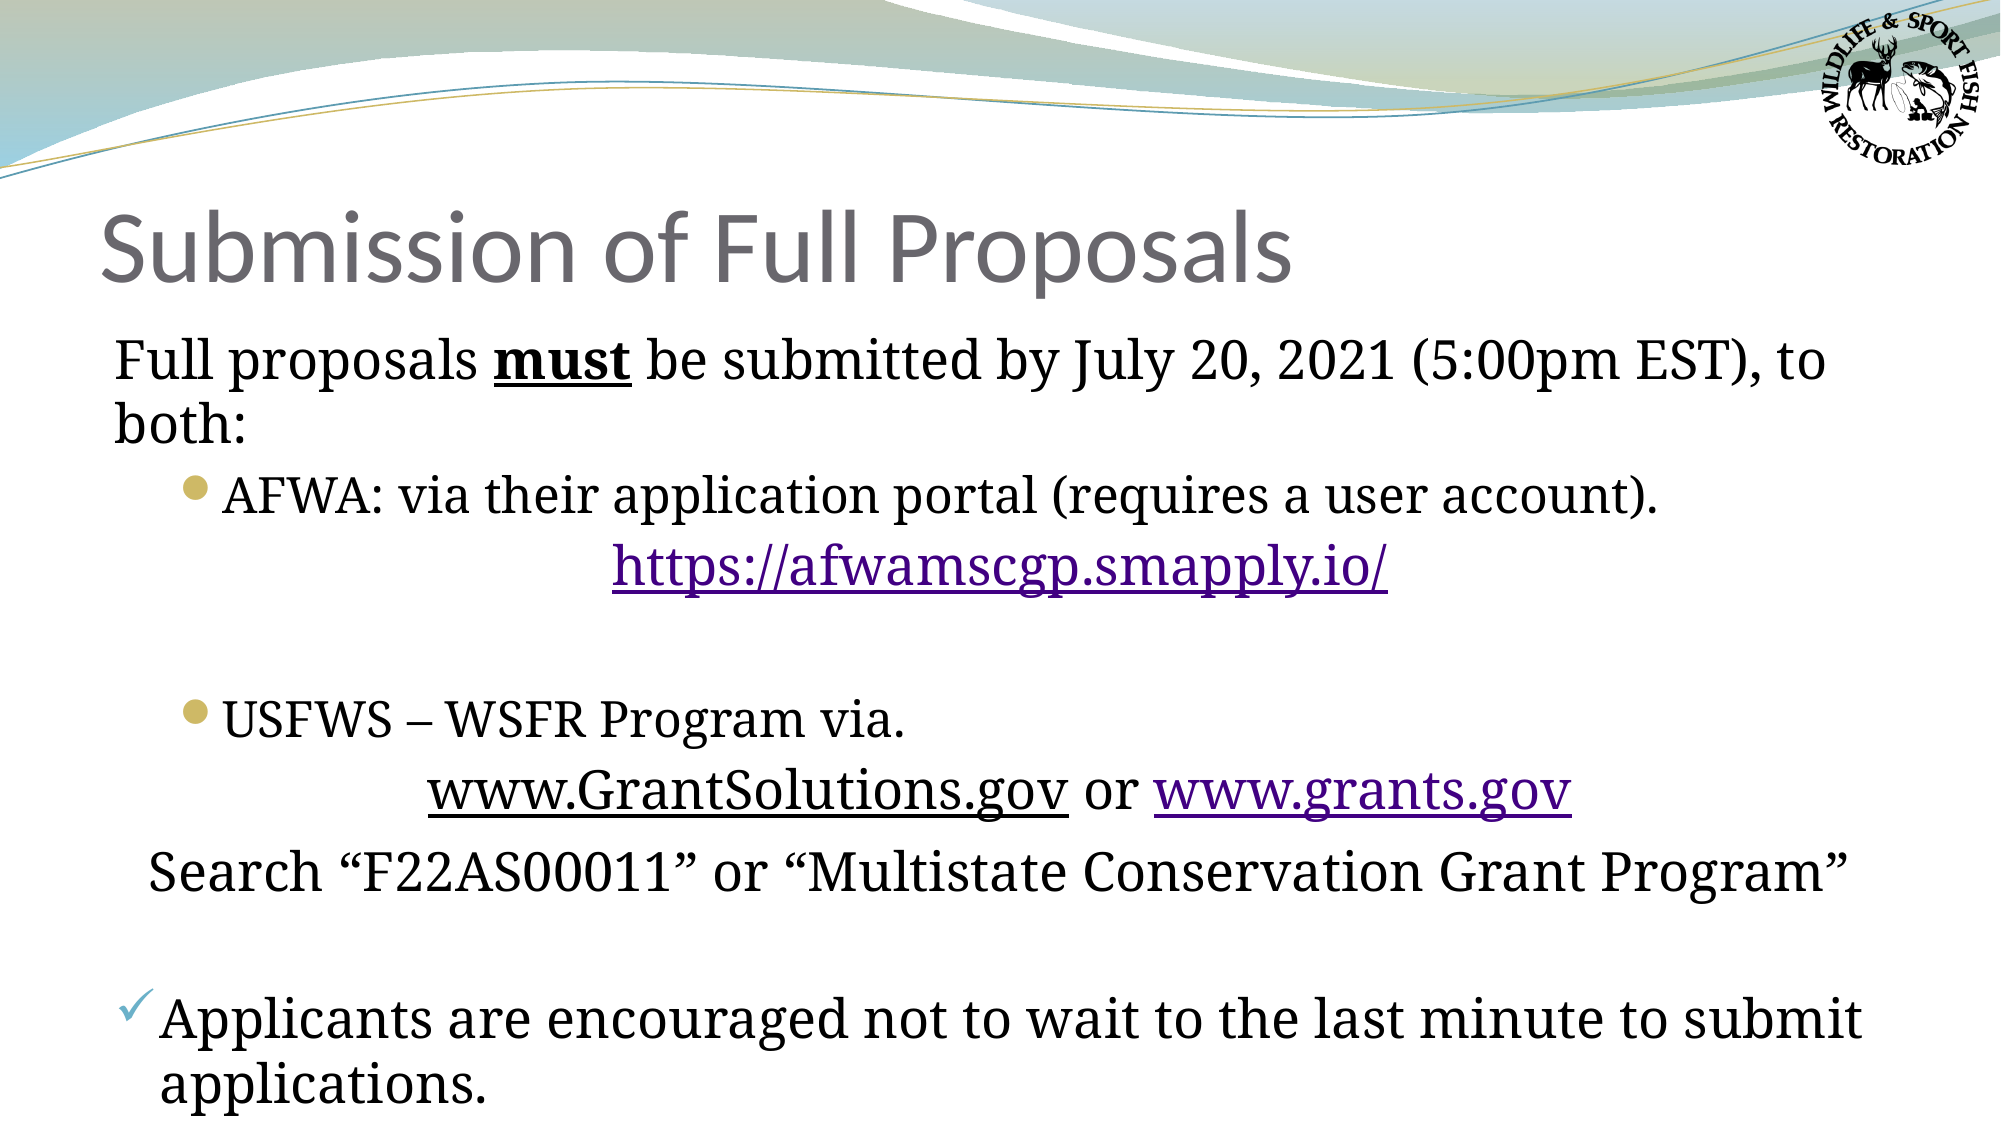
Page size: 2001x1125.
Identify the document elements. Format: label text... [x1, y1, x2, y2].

title Submission of Full Proposals [99, 115, 1900, 304]
picture [1821, 12, 1979, 166]
list Full proposals must be submitted by July 20, 2021 (5:00pm EST), to both: AFWA: via their application portal (requires a user account). https://afwamscgp.smapply.io/ USFWS – WSFR Program via. www.GrantSolutions.gov or www.grants.gov Search “F22AS00011” or “Multistate Conservation Grant Program” Applicants are encouraged not to wait to the last minute to submit applications. [99, 317, 1900, 1104]
